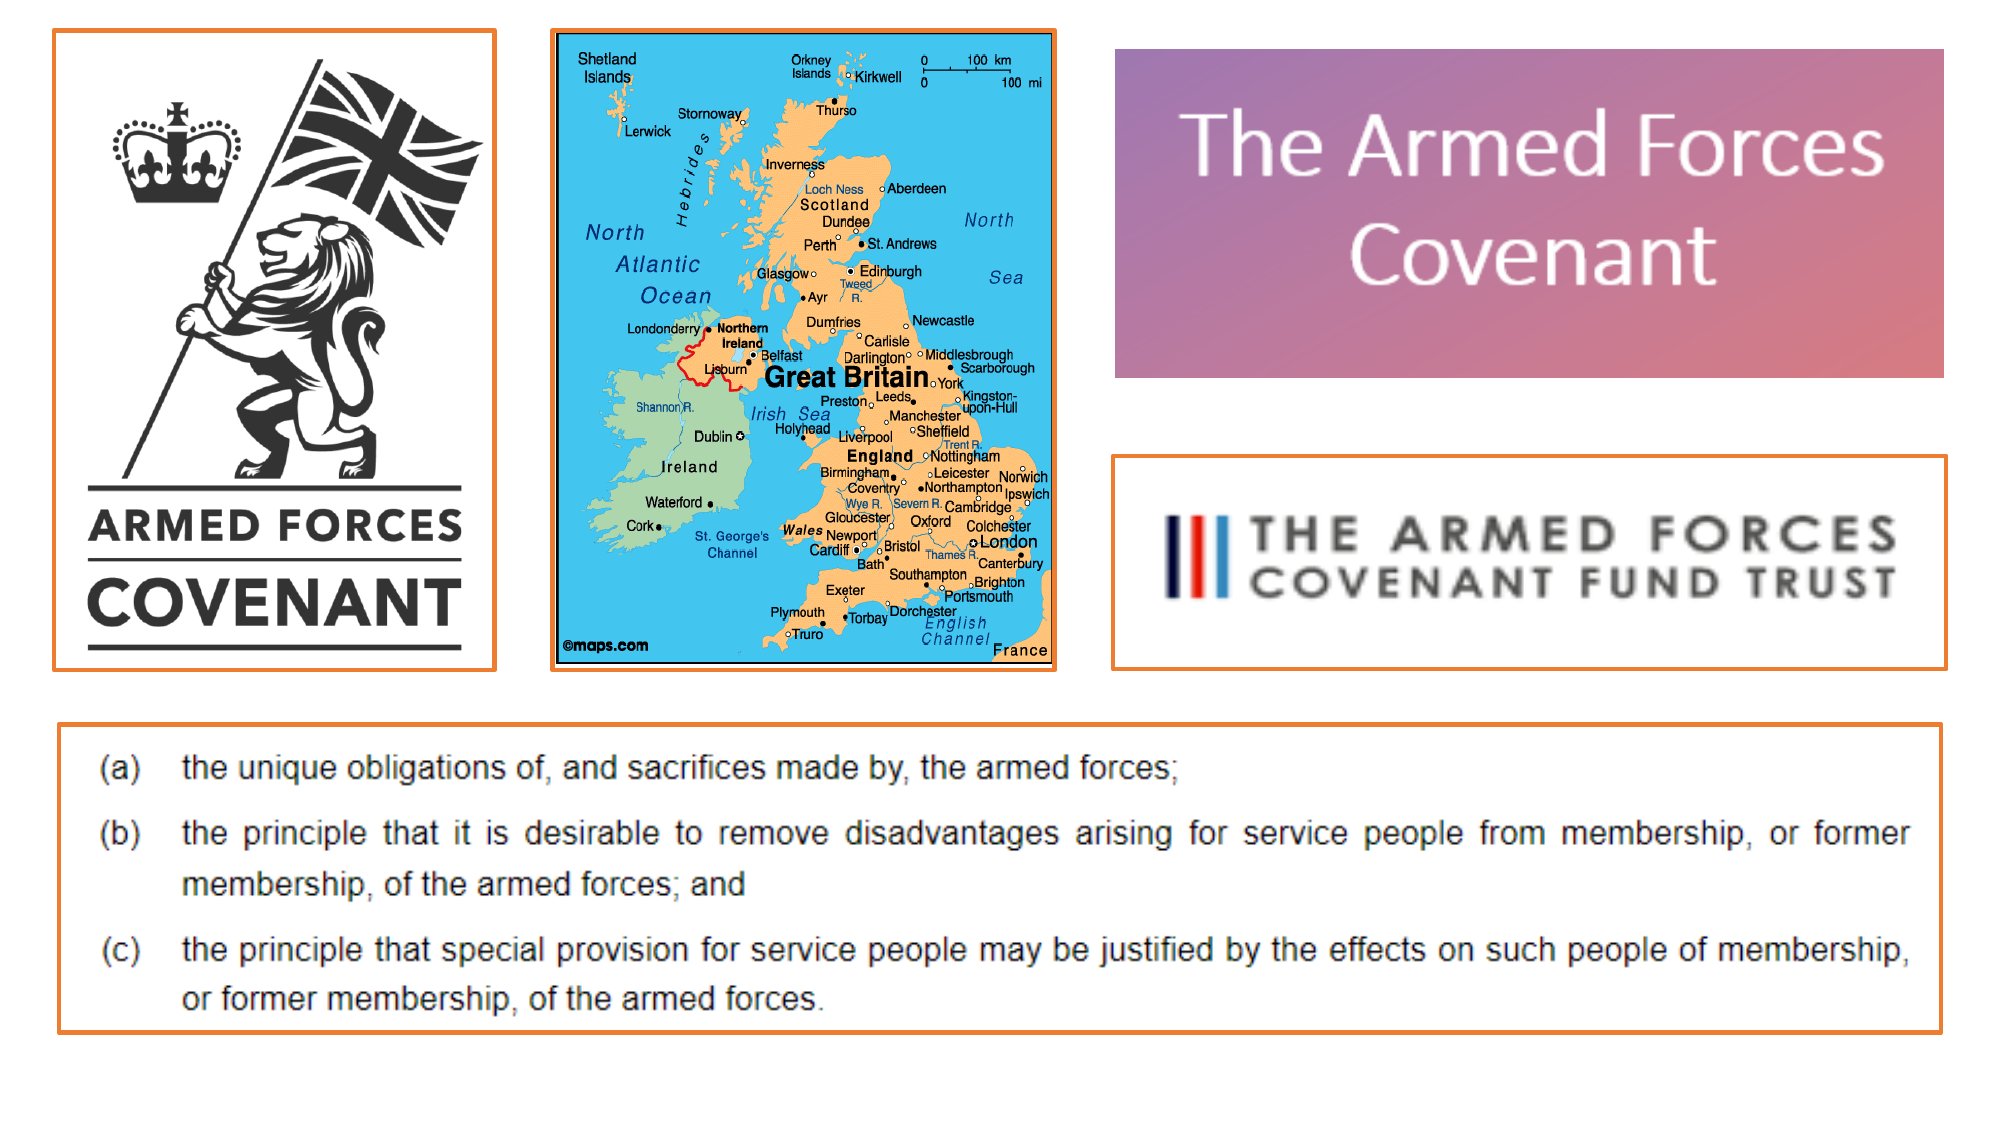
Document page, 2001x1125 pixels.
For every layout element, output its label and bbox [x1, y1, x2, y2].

picture [1115, 458, 1944, 667]
picture [61, 726, 1939, 1031]
picture [1115, 49, 1944, 378]
picture [56, 32, 493, 668]
picture [555, 32, 1053, 668]
